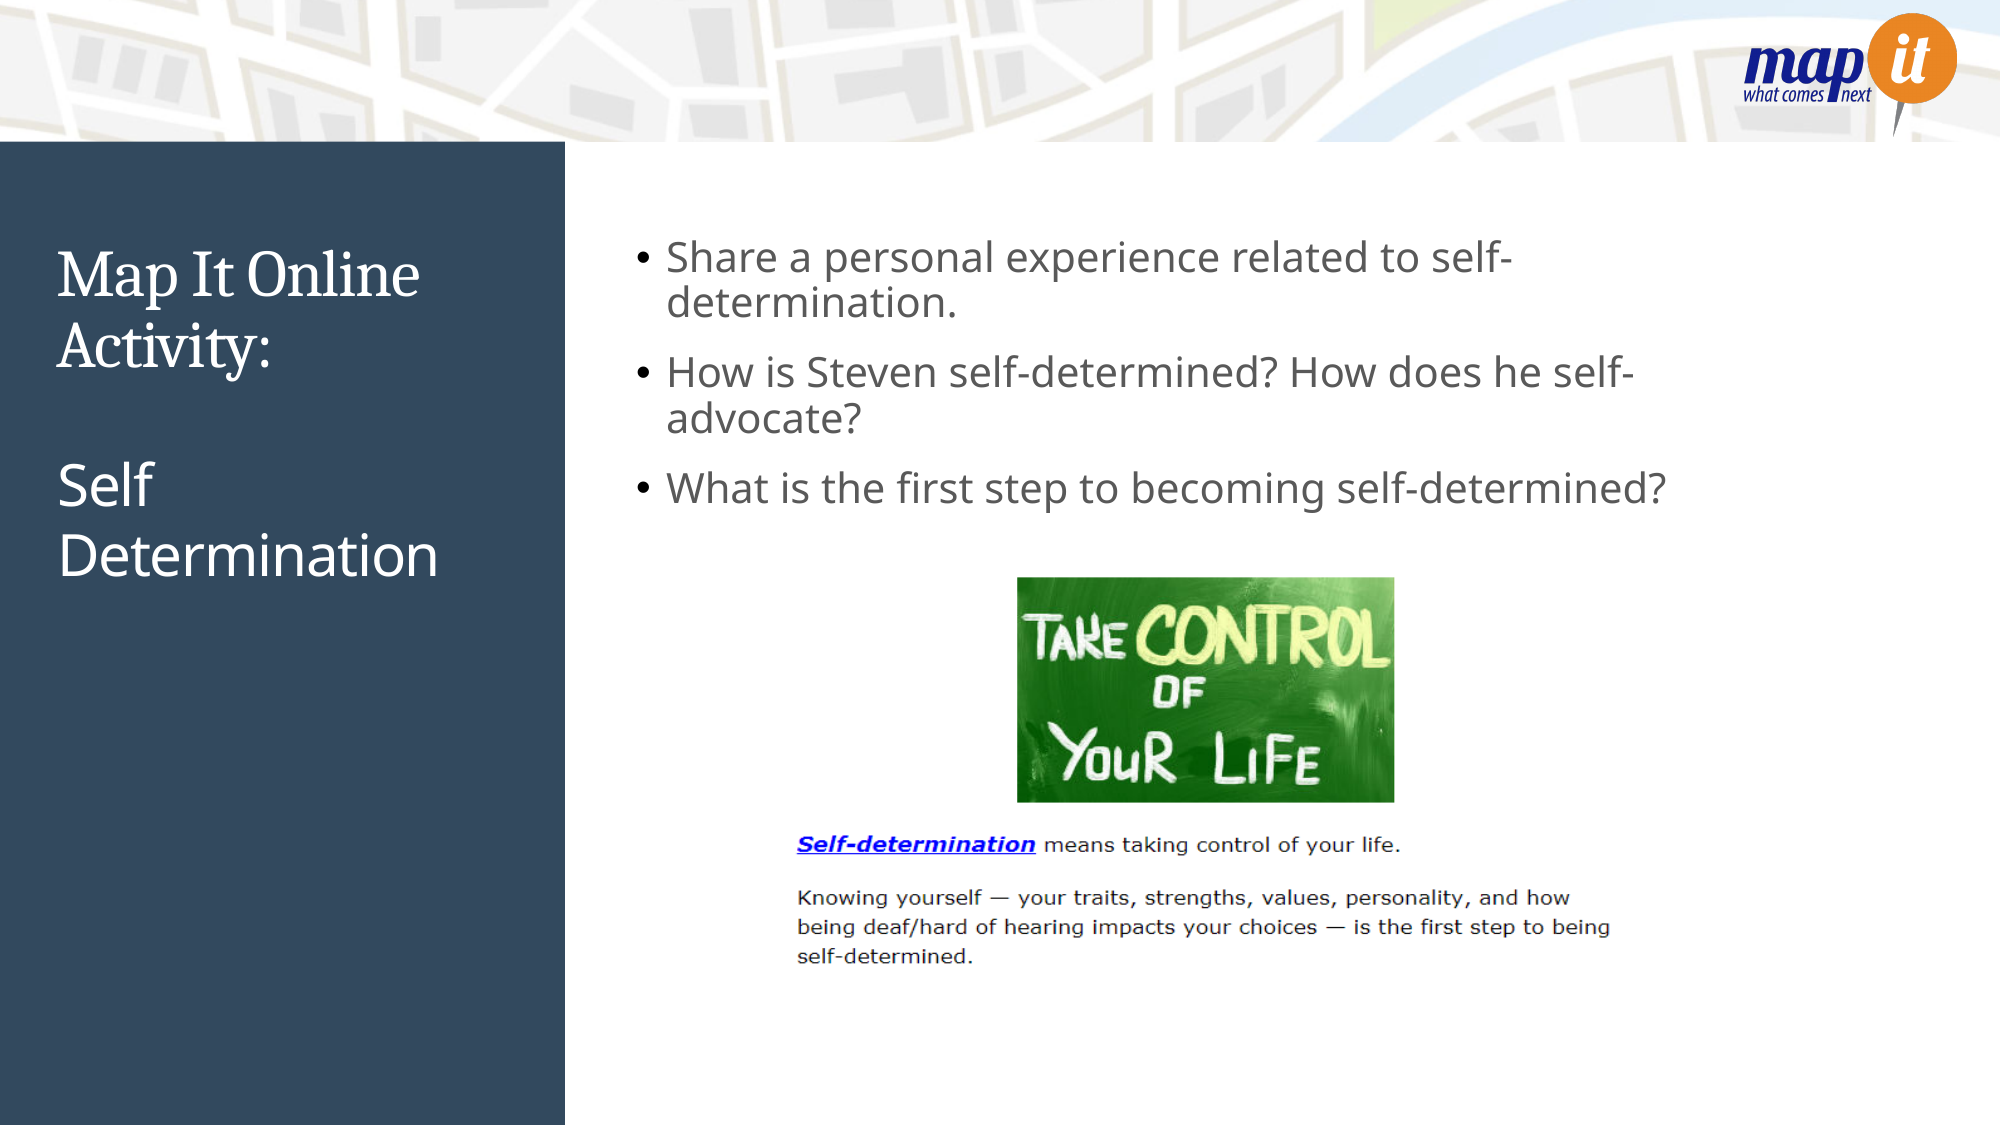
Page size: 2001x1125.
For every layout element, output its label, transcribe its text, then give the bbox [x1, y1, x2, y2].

picture [791, 561, 1627, 1008]
title Map It Online Activity: [41, 231, 525, 1060]
text_box Self Determination [42, 448, 526, 1125]
list Share a personal experience related to self-determination. How is Steven self-determined? How does he self-advocate? What is the first step to becoming self-determined? [621, 229, 1774, 754]
picture [0, 0, 2000, 142]
